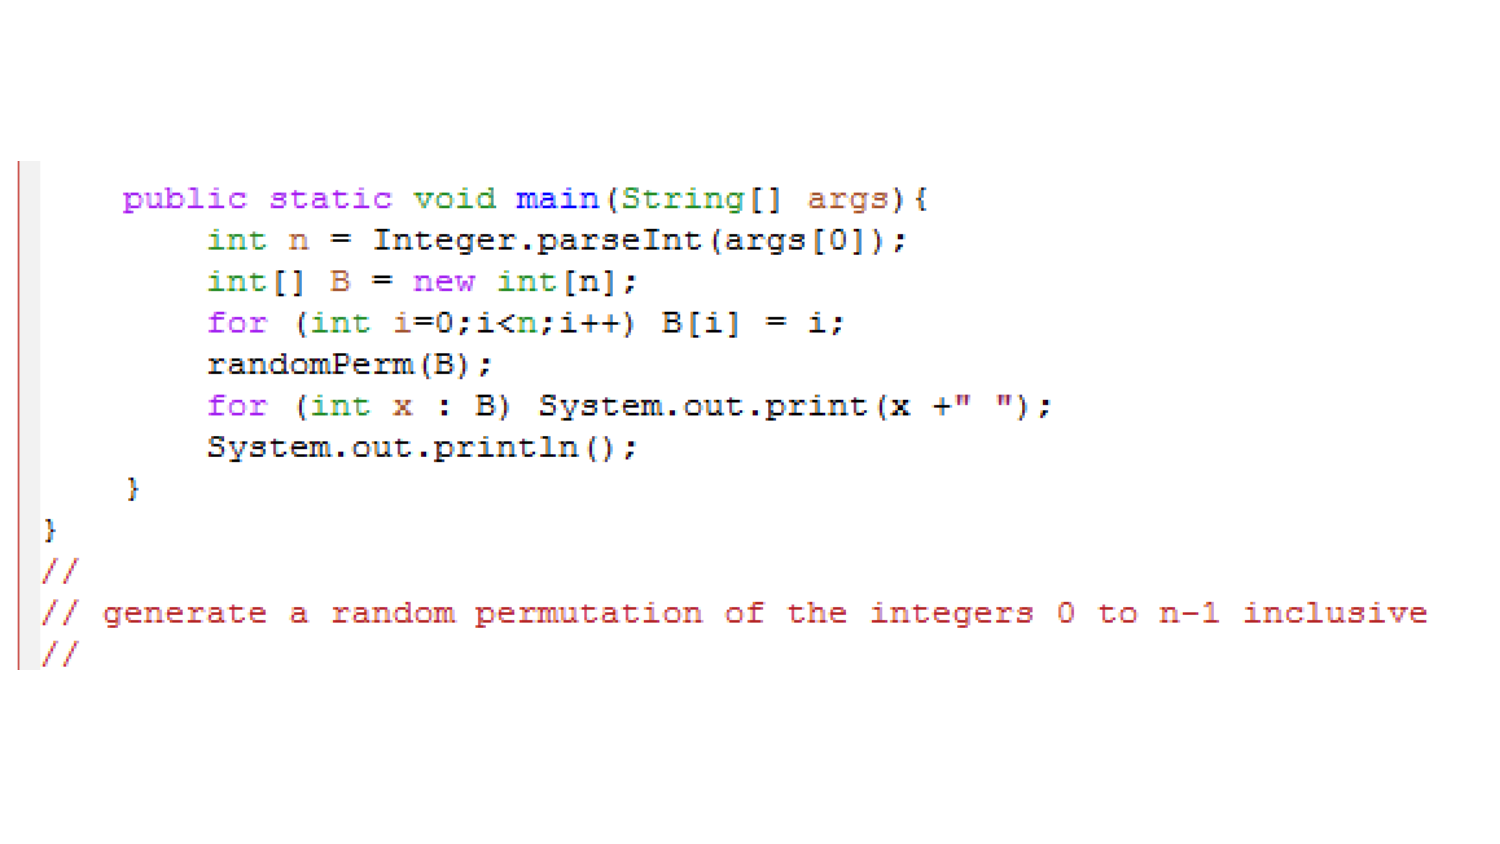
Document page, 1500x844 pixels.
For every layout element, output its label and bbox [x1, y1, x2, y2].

picture [17, 161, 1441, 671]
